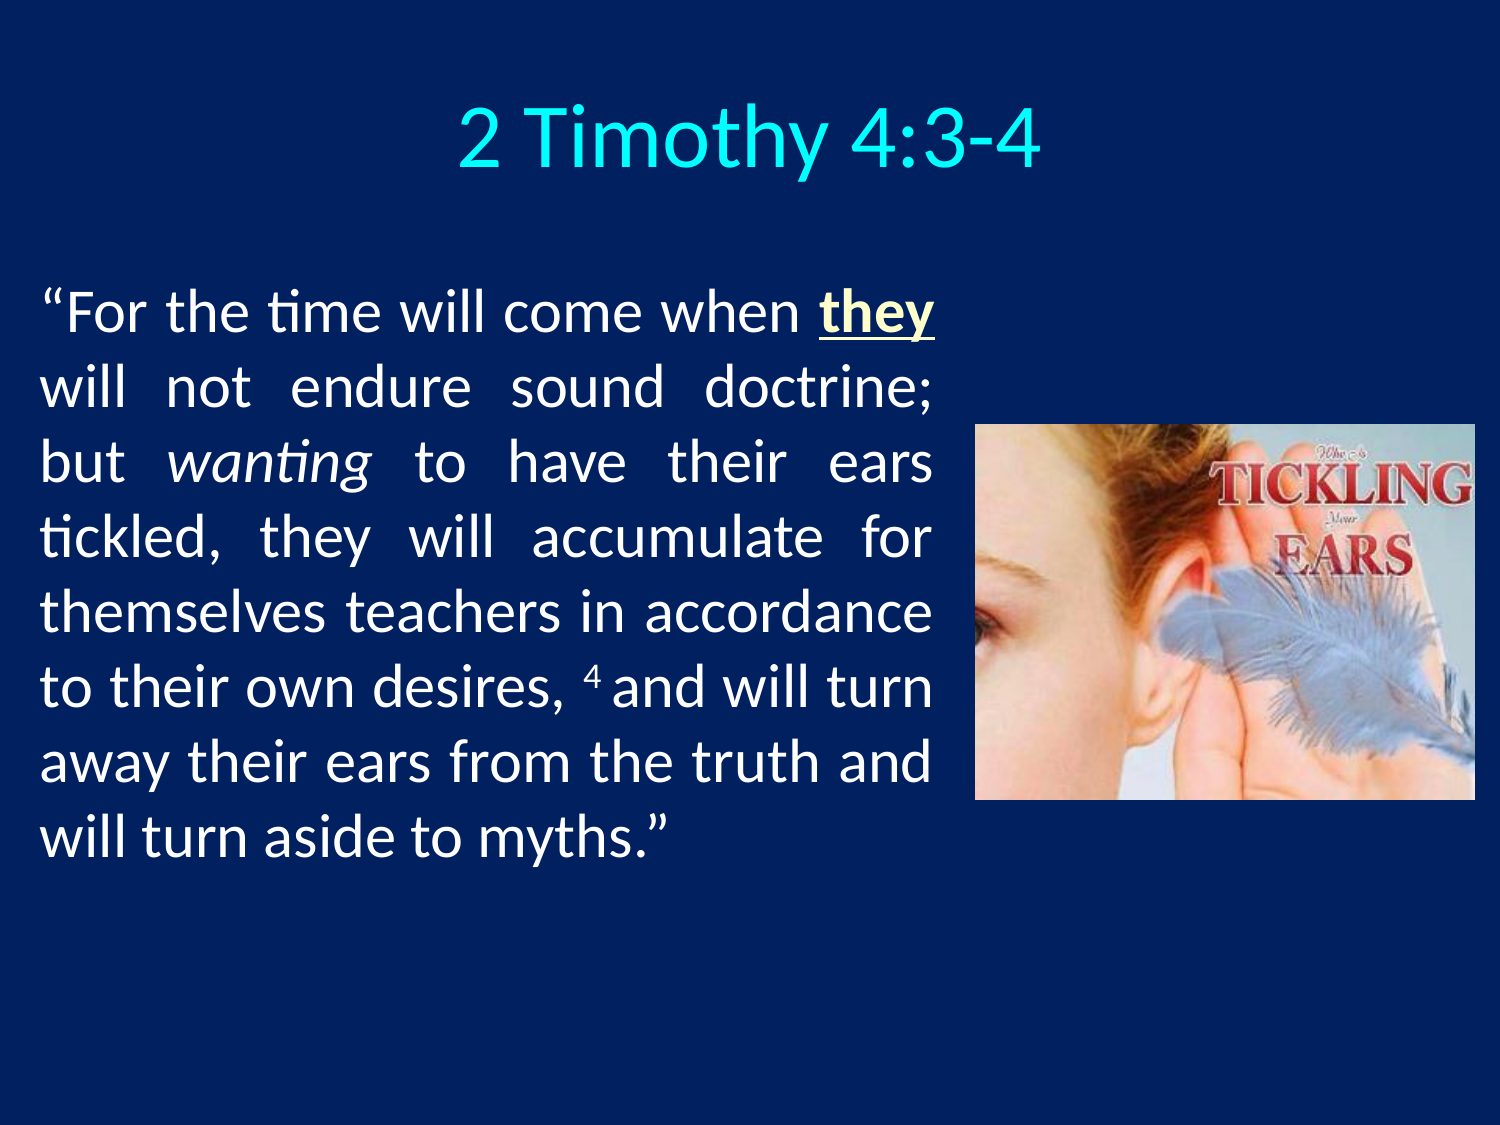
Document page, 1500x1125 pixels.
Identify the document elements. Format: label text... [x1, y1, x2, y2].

title 2 Timothy 4:3-4 [431, 37, 1069, 225]
picture [974, 424, 1476, 801]
list “For the time will come when they will not endure sound doctrine; but wanting to have their ears tickled, they will accumulate for themselves teachers in accordance to their own desires, 4 and will turn away their ears from the truth and will turn aside to myths.” [24, 262, 951, 876]
